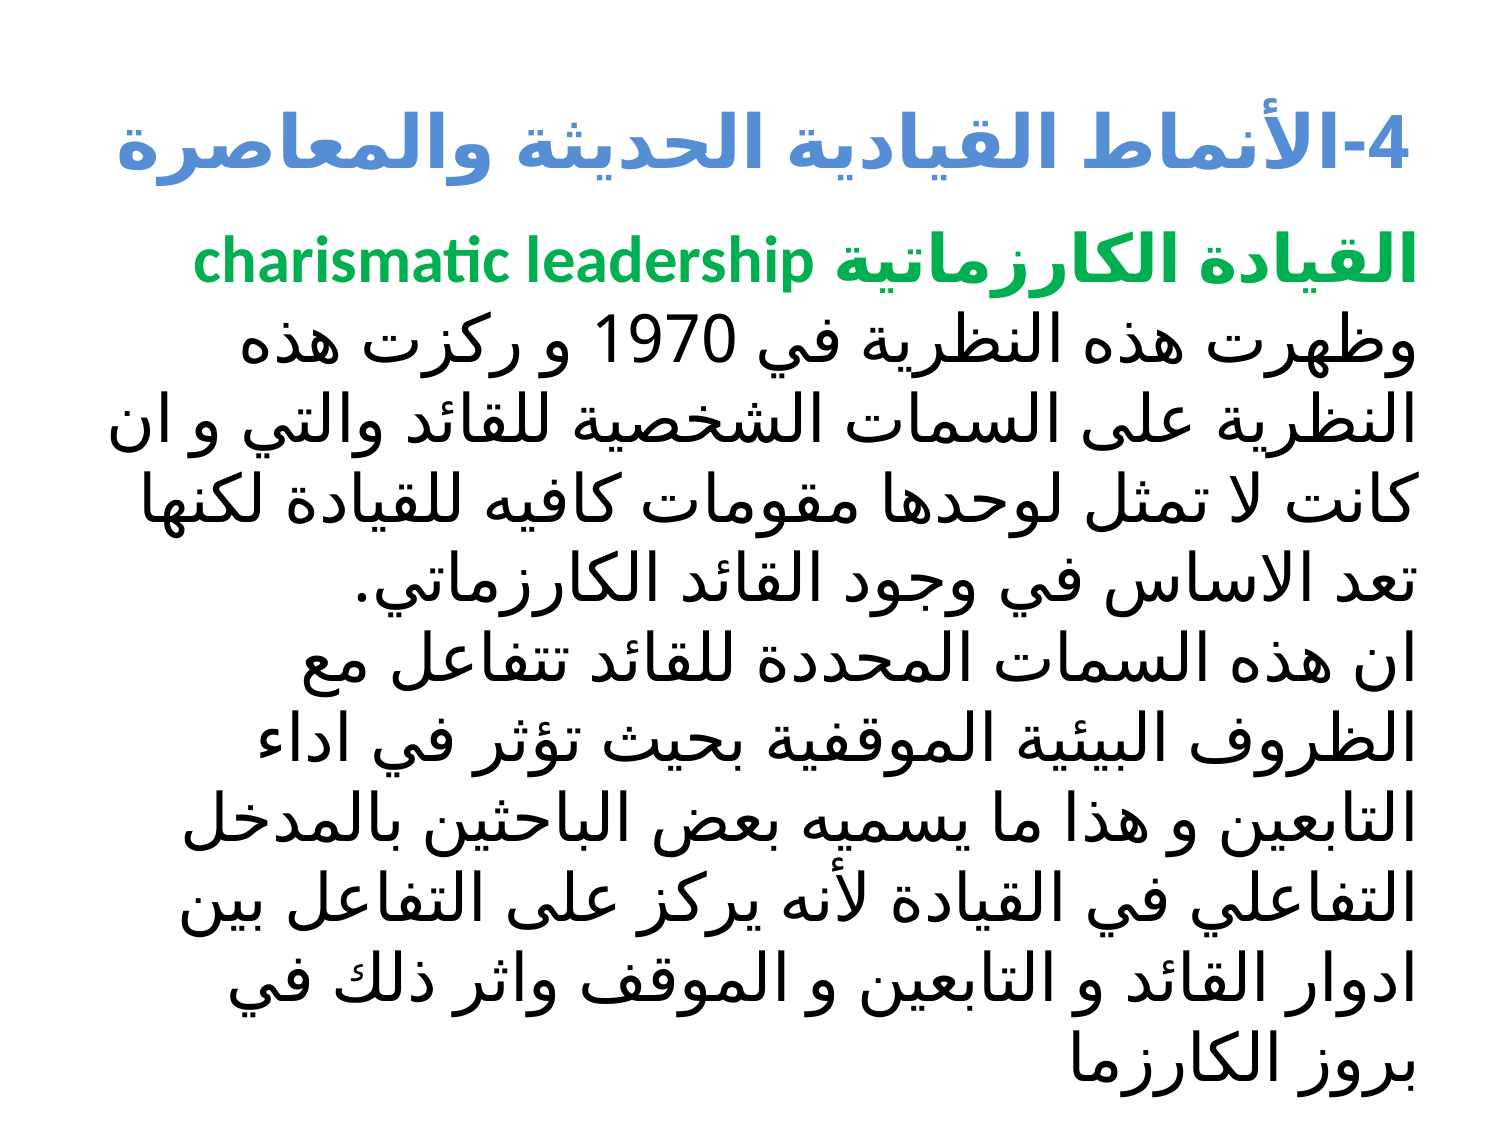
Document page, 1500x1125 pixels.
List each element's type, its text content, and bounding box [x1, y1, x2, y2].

title 4-الأنماط القيادية الحديثة والمعاصرة [75, 45, 1425, 233]
text_box القيادة الكارزماتية charismatic leadership وظهرت هذه النظرية في 1970 و ركزت هذه النظرية على السمات الشخصية للقائد والتي و ان كانت لا تمثل لوحدها مقومات كافيه للقيادة لكنها تعد الاساس في وجود القائد الكارزماتي. ان هذه السمات المحددة للقائد تتفاعل مع الظروف البيئية الموقفية بحيث تؤثر في اداء التابعين و هذا ما يسميه بعض الباحثين بالمدخل التفاعلي في القيادة لأنه يركز على التفاعل بين ادوار القائد و التابعين و الموقف واثر ذلك في بروز الكارزما [88, 208, 1436, 1103]
